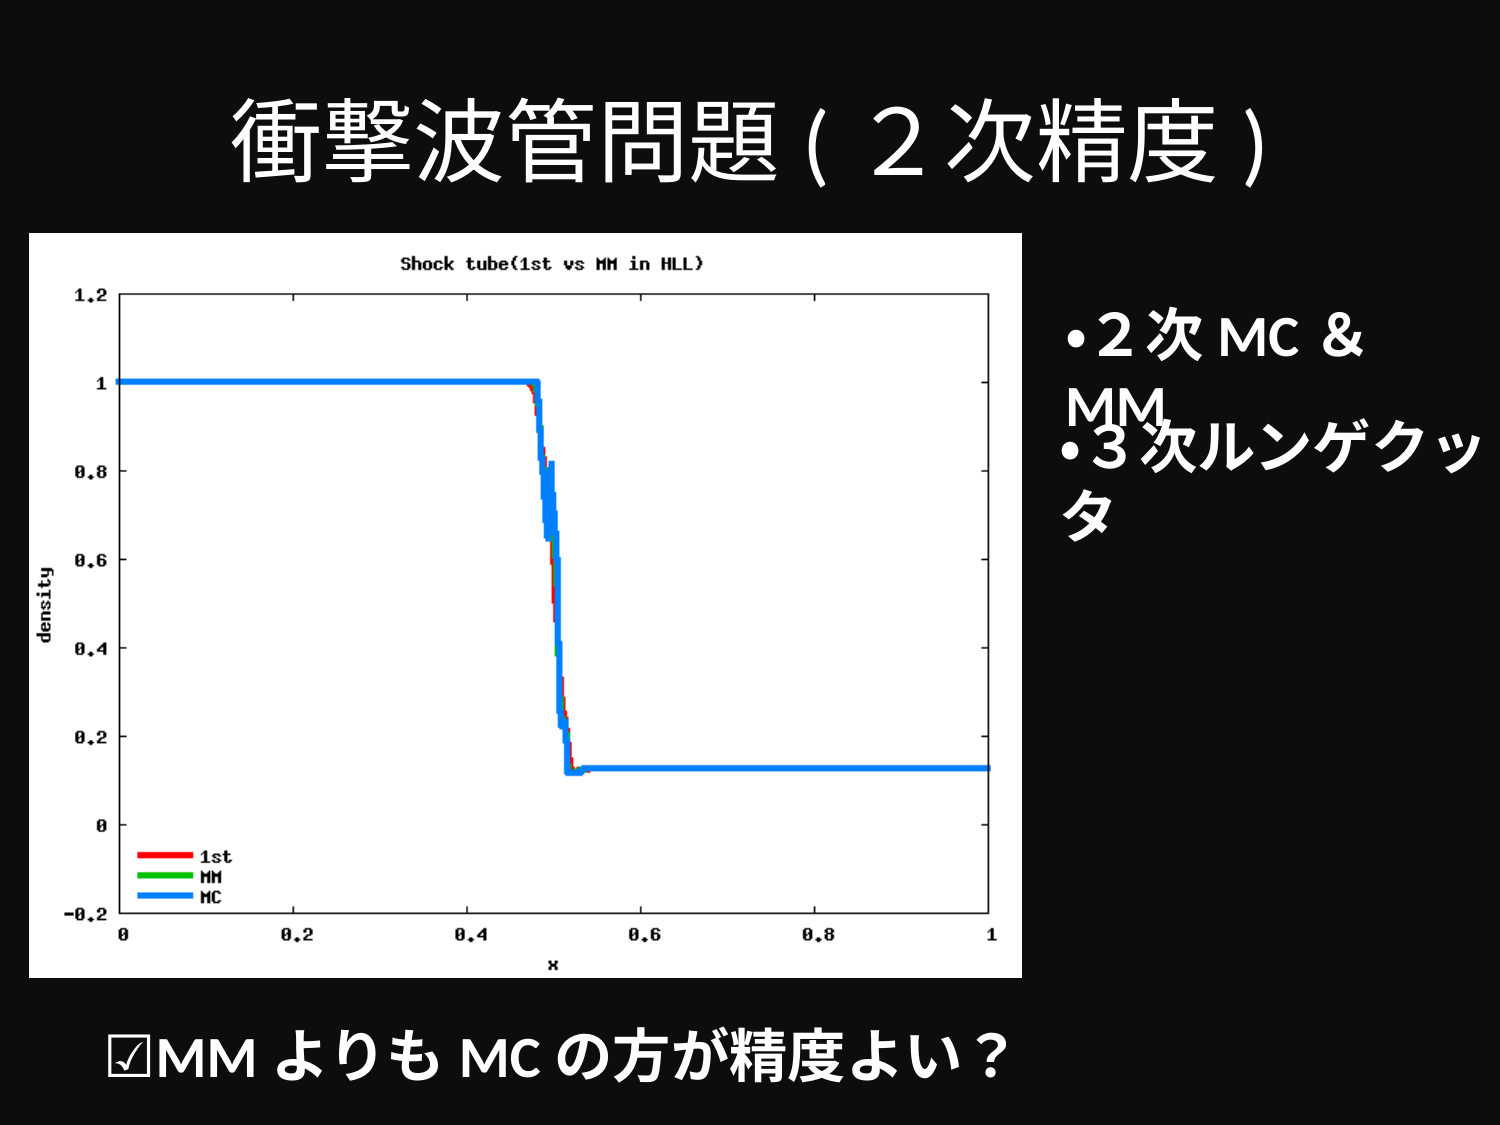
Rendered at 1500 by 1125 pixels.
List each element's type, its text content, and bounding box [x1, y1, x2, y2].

picture [29, 232, 1022, 978]
text_box ・３次ルンゲクッタ [1044, 402, 1500, 558]
title 衝撃波管問題(２次精度) [75, 45, 1425, 233]
text_box ・２次MC＆MM [1050, 290, 1465, 402]
text_box ☑MMよりもMCの方が精度よい？ [88, 1011, 1102, 1097]
